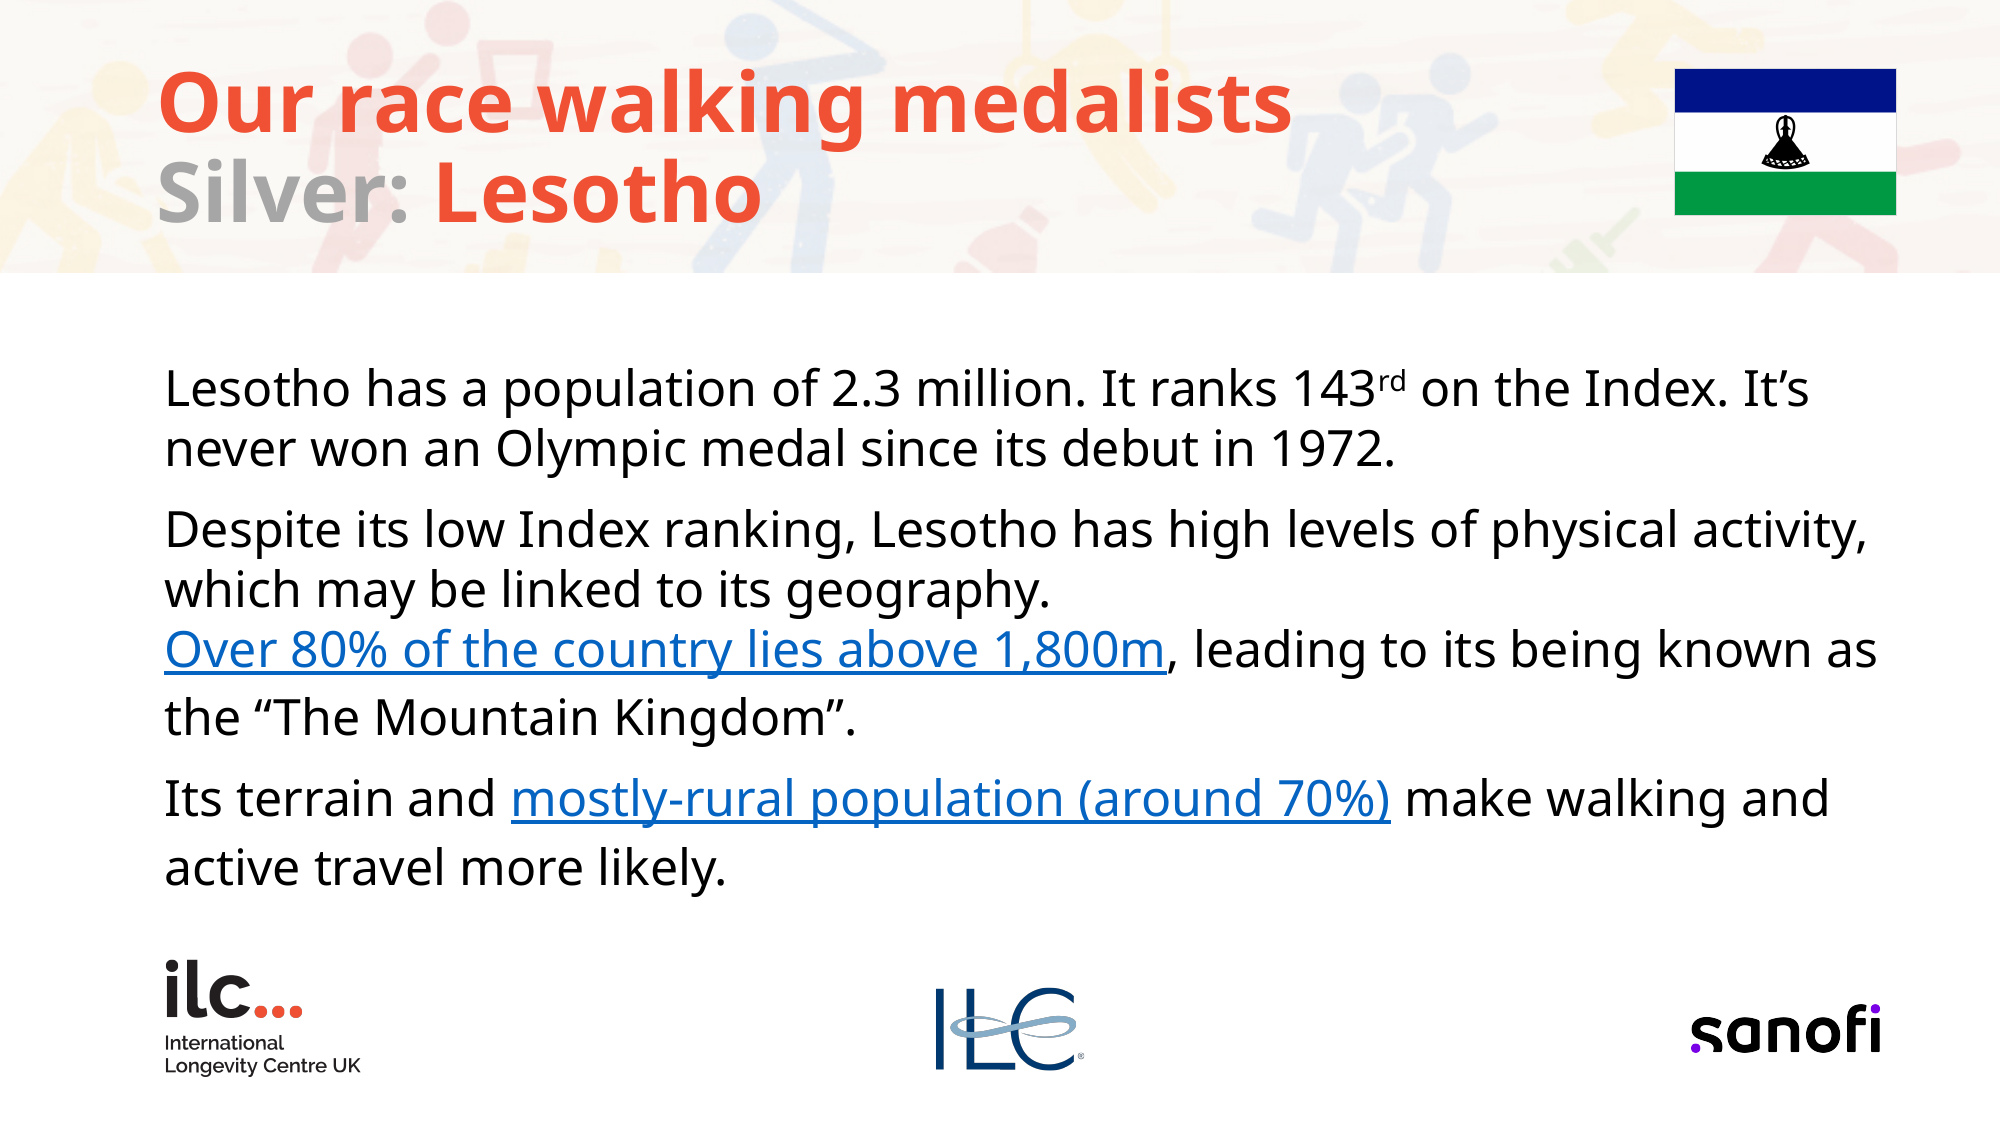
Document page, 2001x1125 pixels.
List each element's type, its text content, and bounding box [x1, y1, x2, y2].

picture [159, 949, 373, 1085]
picture [0, 0, 2000, 273]
picture [1655, 968, 1916, 1089]
picture [935, 987, 1085, 1071]
list Lesotho has a population of 2.3 million. It ranks 143rd on the Index. It’s never won an Olympic medal since its debut in 1972. Despite its low Index ranking, Lesotho has high levels of physical activity, which may be linked to its geography. Over 80% of the country lies above 1,800m, leading to its being known as the “The Mountain Kingdom”. Its terrain and mostly-rural population (around 70%) make walking and active travel more likely. [149, 349, 1897, 1009]
